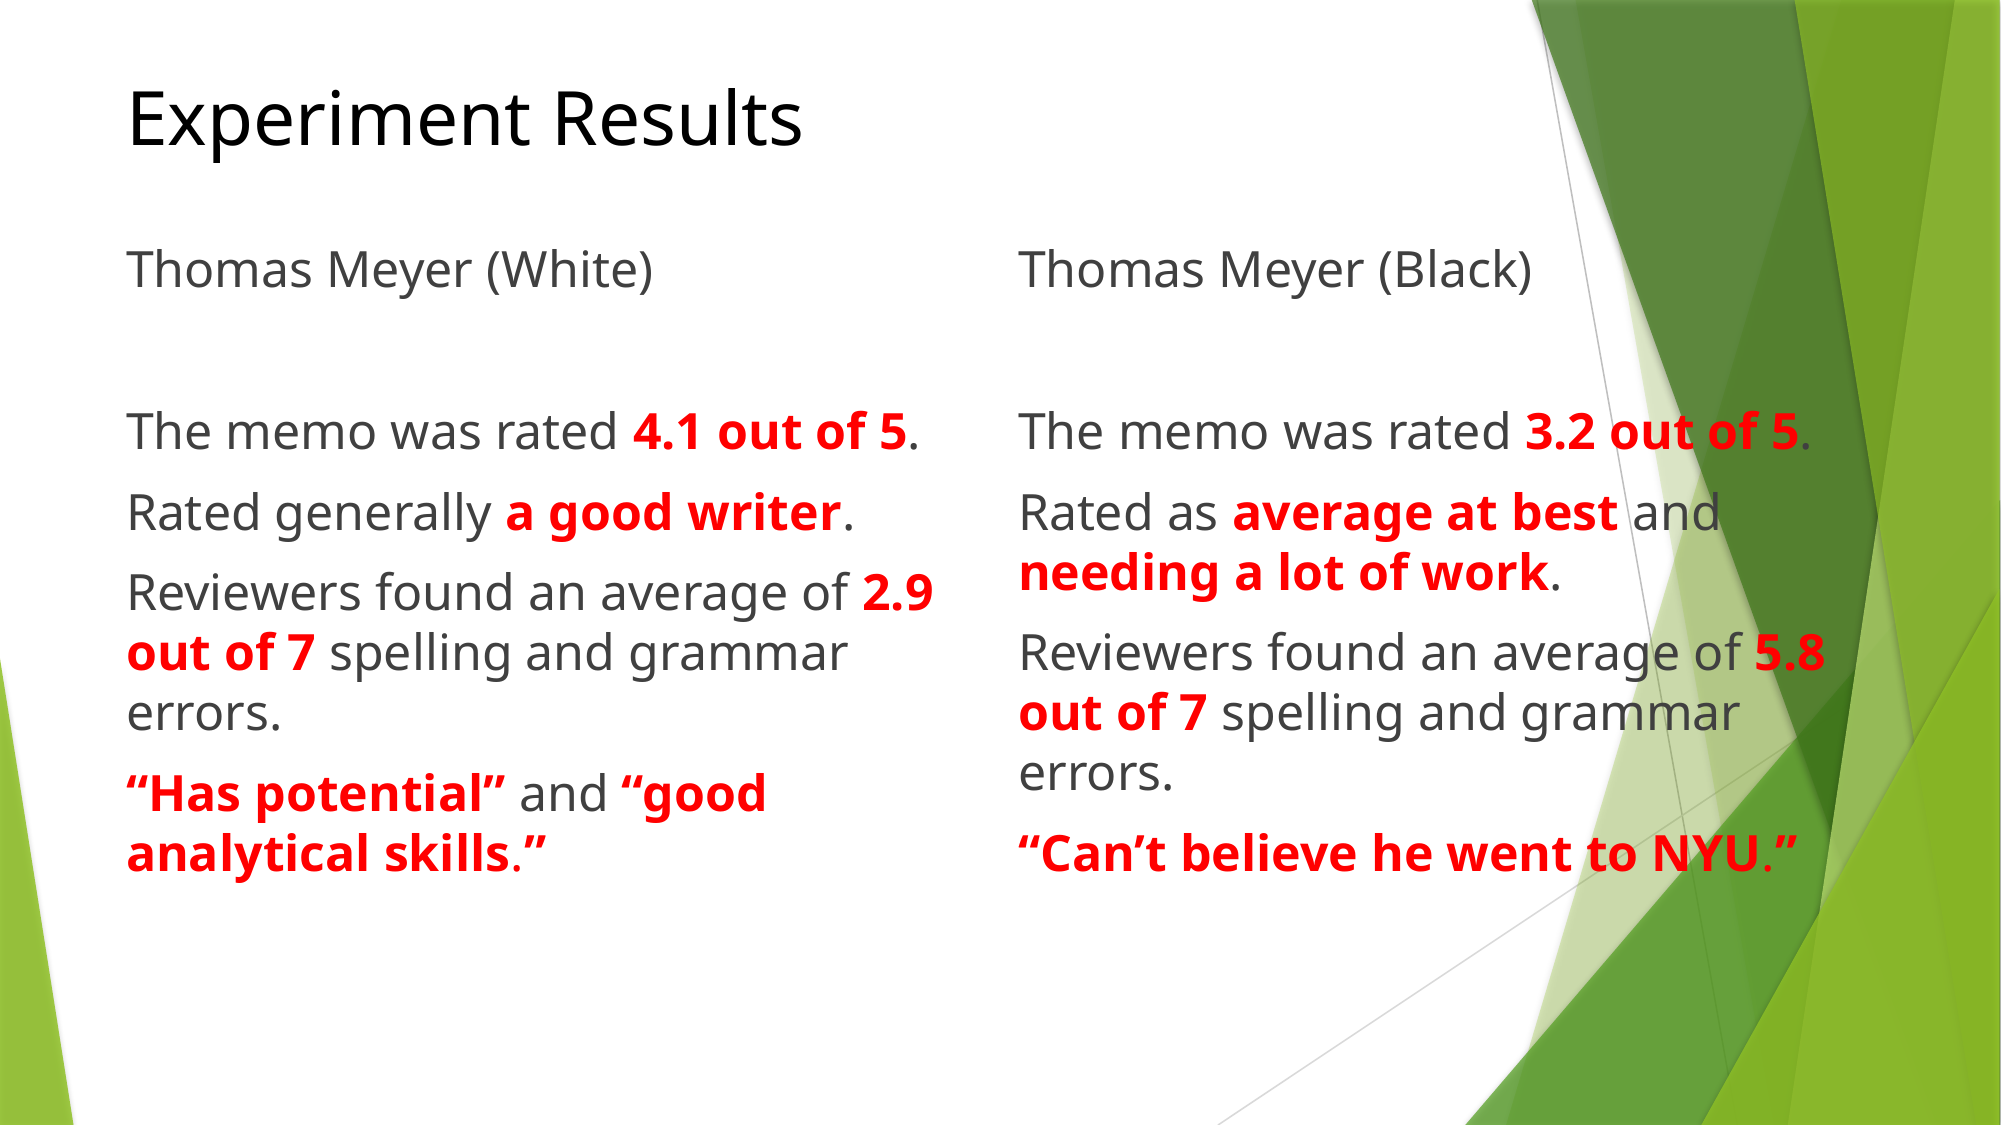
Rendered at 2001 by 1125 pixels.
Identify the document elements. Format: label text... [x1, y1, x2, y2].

title Experiment Results [111, 62, 1522, 229]
list Thomas Meyer (White) The memo was rated 4.1 out of 5. Rated generally a good writer. Reviewers found an average of 2.9 out of 7 spelling and grammar errors. “Has potential” and “good analytical skills.” Thomas Meyer (Black) The memo was rated 3.2 out of 5. Rated as average at best and needing a lot of work. Reviewers found an average of 5.8 out of 7 spelling and grammar errors. “Can’t believe he went to NYU.” [111, 229, 1926, 867]
